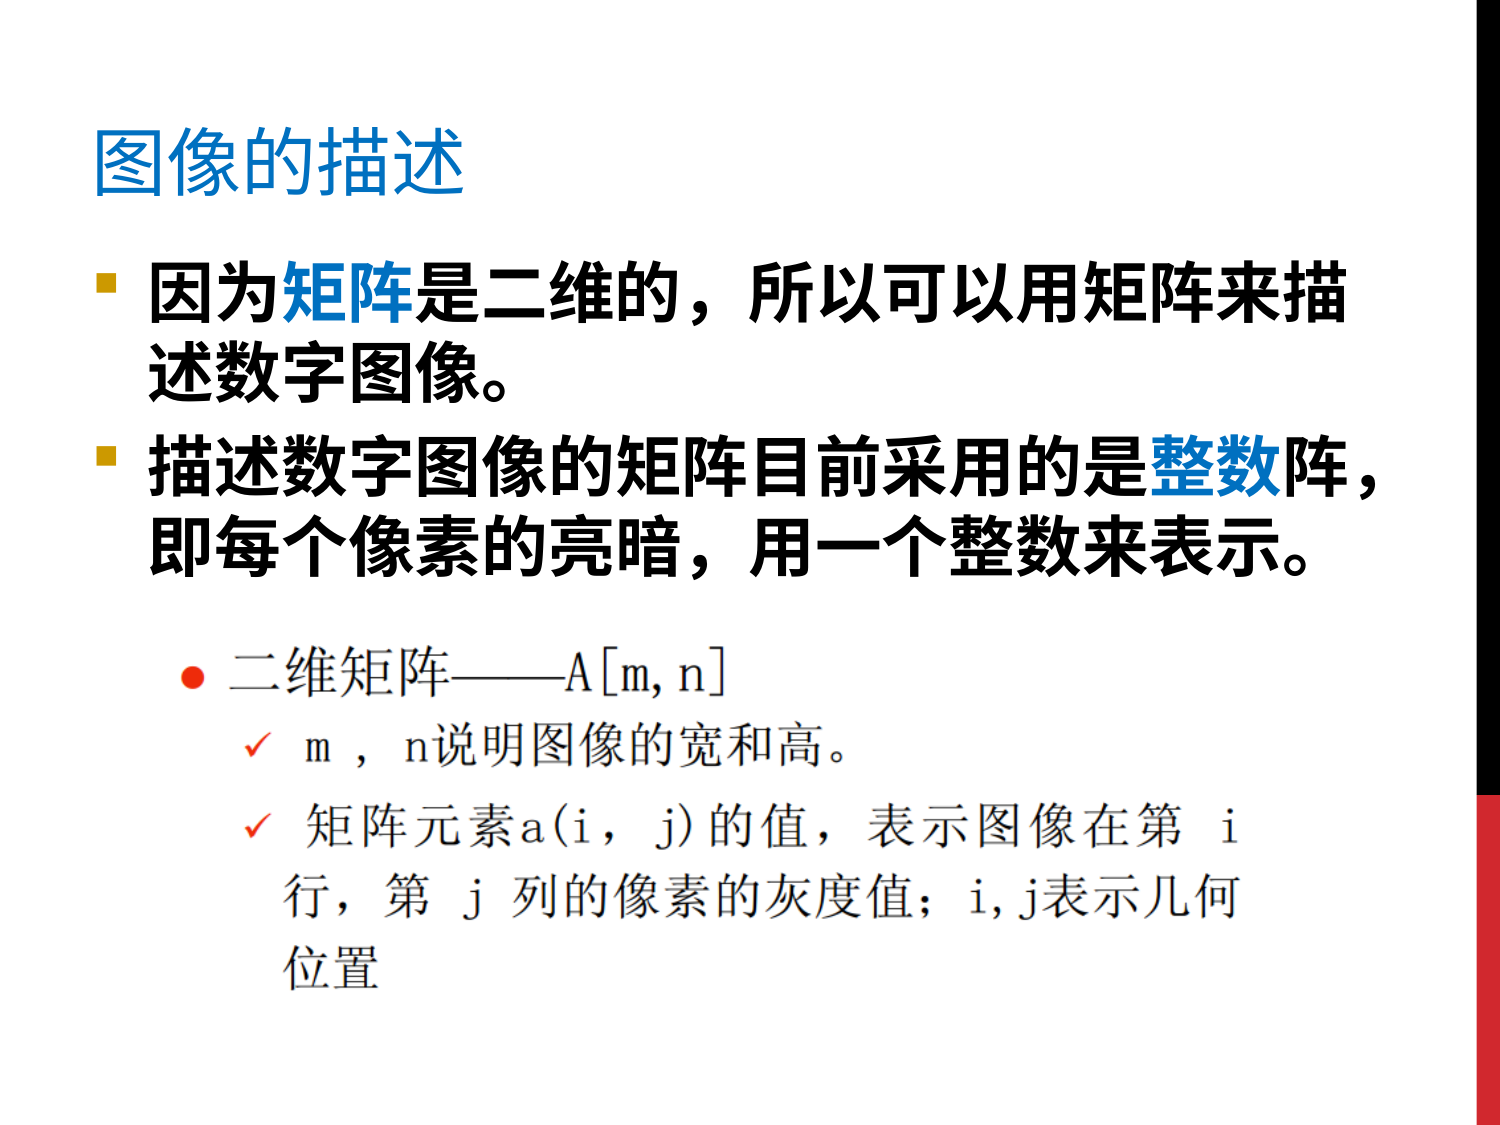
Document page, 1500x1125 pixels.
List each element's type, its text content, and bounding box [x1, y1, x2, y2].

text_box 因为矩阵是二维的，所以可以用矩阵来描述数字图像。 描述数字图像的矩阵目前采用的是整数阵，即每个像素的亮暗，用一个整数来表示。 [76, 243, 1376, 870]
text_box 图像的描述 [76, 59, 1376, 243]
picture [171, 640, 1299, 1018]
